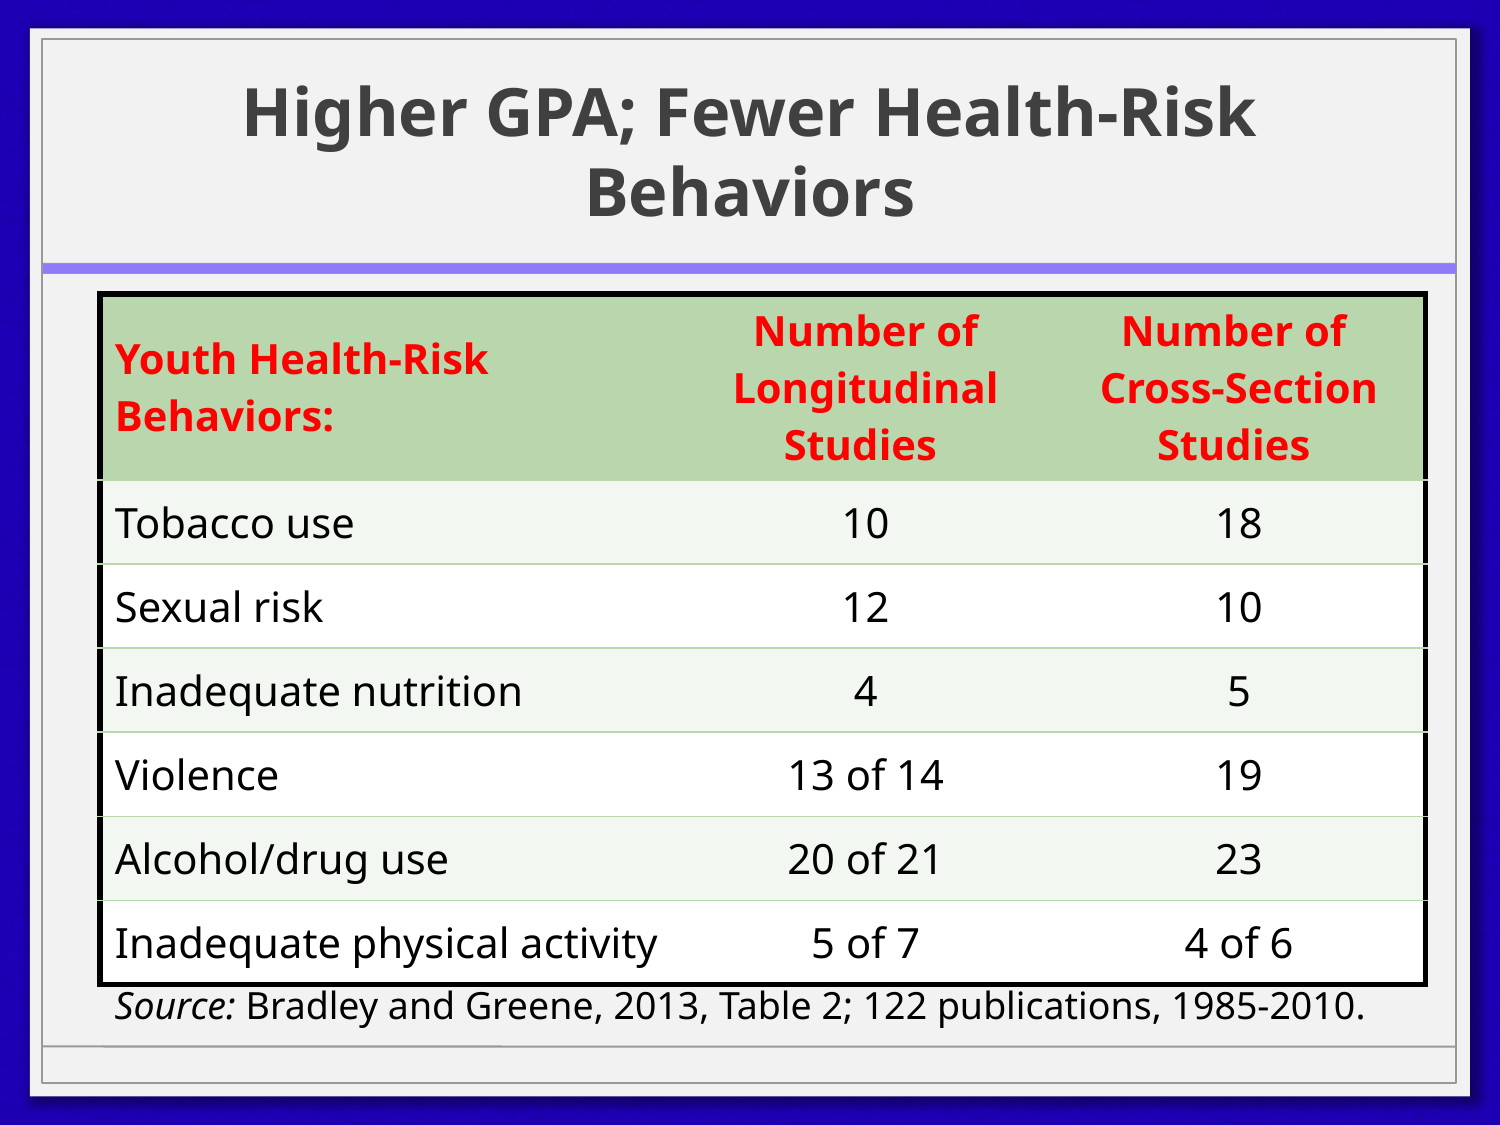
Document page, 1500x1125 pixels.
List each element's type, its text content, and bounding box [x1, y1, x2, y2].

table_header Number of Cross-Section Studies [1052, 297, 1423, 479]
table_cell 4 [679, 649, 1052, 731]
table_header Youth Health-Risk Behaviors: [103, 297, 679, 479]
table_cell 5 of 7 [679, 901, 1052, 974]
table_cell Inadequate nutrition [103, 649, 679, 731]
table_cell 4 of 6 [1052, 901, 1423, 982]
table_cell Violence [103, 733, 679, 816]
table_cell 10 [679, 481, 1052, 563]
table_cell Sexual risk [103, 565, 679, 647]
table_cell 23 [1052, 817, 1423, 900]
table_cell 19 [1052, 733, 1423, 816]
table_cell Inadequate physical activity [103, 901, 679, 974]
table_cell 12 [679, 565, 1052, 647]
table_header Number of Longitudinal Studies [679, 297, 1052, 479]
table_cell 13 of 14 [679, 733, 1052, 816]
table_cell 20 of 21 [679, 817, 1052, 900]
table_cell 18 [1052, 481, 1423, 563]
table_cell 10 [1052, 565, 1423, 647]
table_cell 5 [1052, 649, 1423, 731]
title Higher GPA; Fewer Health-Risk Behaviors [62, 40, 1438, 260]
table_cell Alcohol/drug use [103, 817, 679, 900]
table_cell Tobacco use [103, 481, 679, 563]
text_box Source: Bradley and Greene, 2013, Table 2; 122 publications, 1985-2010. [99, 974, 1388, 1035]
